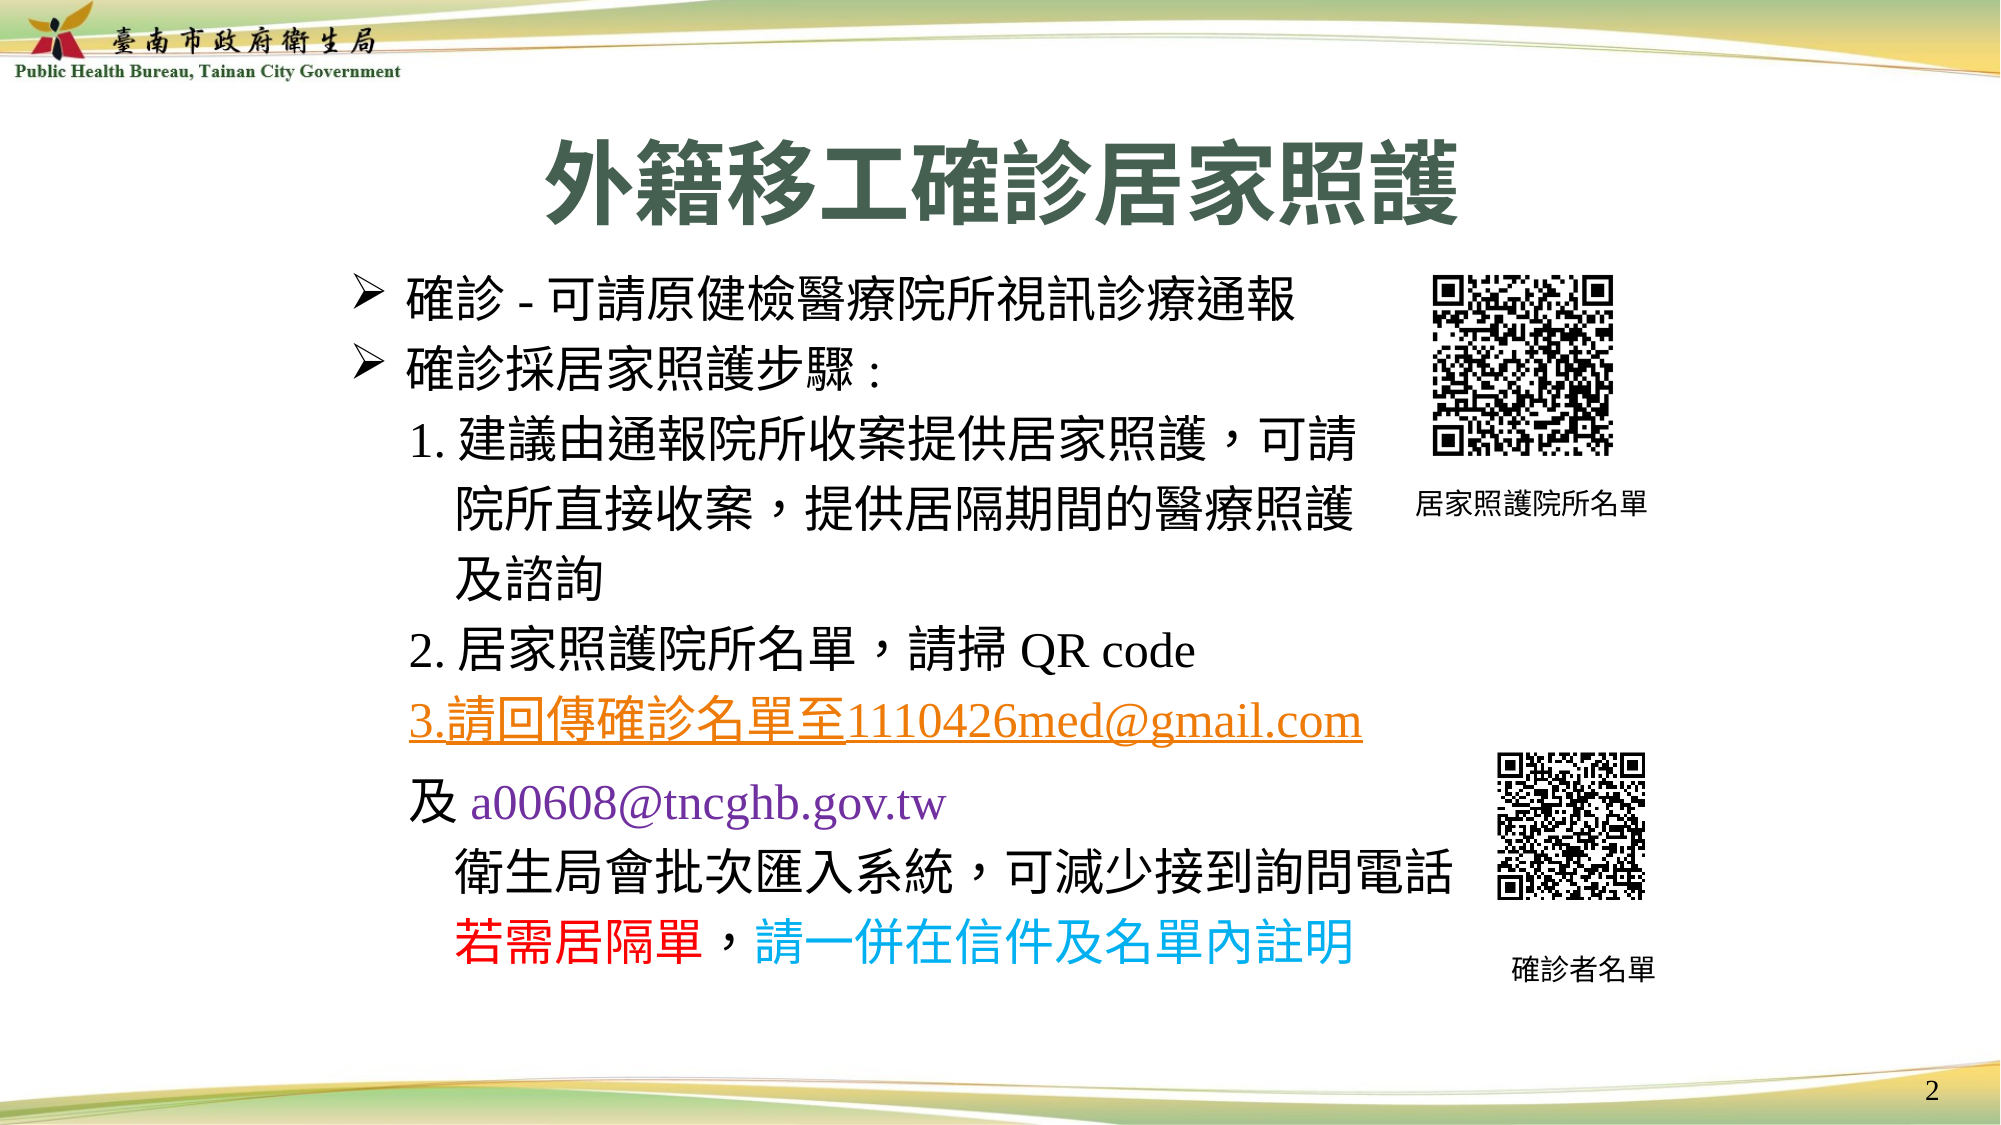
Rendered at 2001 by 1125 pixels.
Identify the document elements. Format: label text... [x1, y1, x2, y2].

slide_number 2 [1488, 1063, 1955, 1111]
list 確診-可請原健檢醫療院所視訊診療通報 確診採居家照護步驟: 1.建議由通報院所收案提供居家照護，可請 院所直接收案，提供居隔期間的醫療照護 及諮詢 2.居家照護院所名單，請掃QR code 3.請回傳確診名單至1110426med@gmail.com 及a00608@tncghb.gov.tw 衛生局會批次匯入系統，可減少接到詢問電話 若需居隔單，請一併在信件及名單內註明 [334, 260, 1685, 1065]
title 外籍移工確診居家照護 [102, 87, 1903, 275]
text_box 確診者名單 [1496, 943, 1780, 994]
text_box 居家照護院所名單 [1400, 477, 1685, 528]
picture [0, 0, 2001, 1125]
